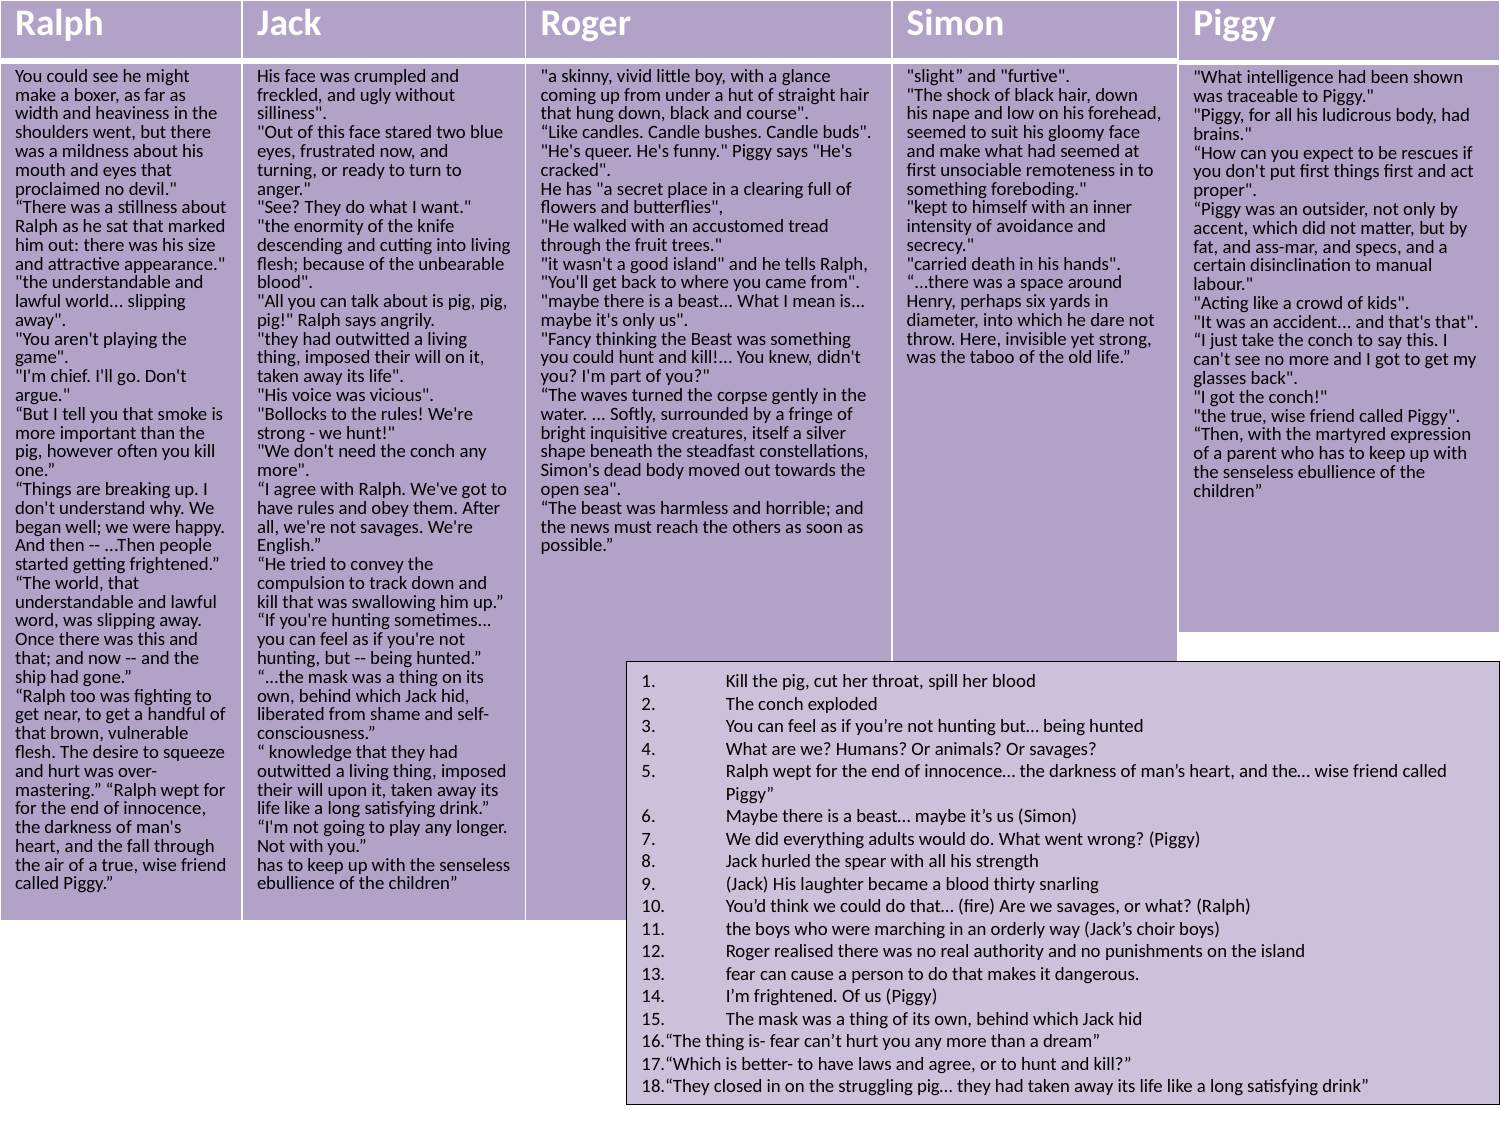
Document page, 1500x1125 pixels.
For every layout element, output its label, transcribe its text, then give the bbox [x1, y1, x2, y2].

table_header Roger [526, 1, 891, 58]
table_header Ralph [1, 1, 241, 58]
table_cell "a skinny, vivid little boy, with a glance coming up from under a hut of straight hair that hung down, black and course". “Like candles. Candle bushes. Candle buds". "He's queer. He's funny." Piggy says "He's cracked". He has "a secret place in a clearing full of flowers and butterflies", "He walked with an accustomed tread through the fruit trees." "it wasn't a good island" and he tells Ralph, "You'll get back to where you came from". "maybe there is a beast... What I mean is... maybe it's only us". "Fancy thinking the Beast was something you could hunt and kill!... You knew, didn't you? I'm part of you?" “The waves turned the corpse gently in the water. ... Softly, surrounded by a fringe of bright inquisitive creatures, itself a silver shape beneath the steadfast constellations, Simon's dead body moved out towards the open sea". “The beast was harmless and horrible; and the news must reach the others as soon as possible.” [526, 64, 891, 920]
table_cell "slight” and "furtive". "The shock of black hair, down his nape and low on his forehead, seemed to suit his gloomy face and make what had seemed at first unsociable remoteness in to something foreboding." "kept to himself with an inner intensity of avoidance and secrecy." "carried death in his hands". “...there was a space around Henry, perhaps six yards in diameter, into which he dare not throw. Here, invisible yet strong, was the taboo of the old life.” [893, 64, 1177, 661]
text_box Kill the pig, cut her throat, spill her blood The conch exploded You can feel as if you’re not hunting but… being hunted What are we? Humans? Or animals? Or savages? Ralph wept for the end of innocence… the darkness of man’s heart, and the… wise friend called Piggy” Maybe there is a beast… maybe it’s us (Simon) We did everything adults would do. What went wrong? (Piggy) Jack hurled the spear with all his strength (Jack) His laughter became a blood thirty snarling You’d think we could do that… (fire) Are we savages, or what? (Ralph) the boys who were marching in an orderly way (Jack’s choir boys) Roger realised there was no real authority and no punishments on the island fear can cause a person to do that makes it dangerous. I’m frightened. Of us (Piggy) The mask was a thing of its own, behind which Jack hid “The thing is- fear can’t hurt you any more than a dream” “Which is better- to have laws and agree, or to hunt and kill?” “They closed in on the struggling pig… they had taken away its life like a long satisfying drink” [626, 661, 1500, 1105]
table_cell His face was crumpled and freckled, and ugly without silliness". "Out of this face stared two blue eyes, frustrated now, and turning, or ready to turn to anger." "See? They do what I want." "the enormity of the knife descending and cutting into living flesh; because of the unbearable blood". "All you can talk about is pig, pig, pig!" Ralph says angrily. "they had outwitted a living thing, imposed their will on it, taken away its life". "His voice was vicious". "Bollocks to the rules! We're strong - we hunt!" "We don't need the conch any more". “I agree with Ralph. We've got to have rules and obey them. After all, we're not savages. We're English.” “He tried to convey the compulsion to track down and kill that was swallowing him up.” “If you're hunting sometimes... you can feel as if you're not hunting, but -- being hunted.” “...the mask was a thing on its own, behind which Jack hid, liberated from shame and self-consciousness.” “ knowledge that they had outwitted a living thing, imposed their will upon it, taken away its life like a long satisfying drink.” “I'm not going to play any longer. Not with you.” has to keep up with the senseless ebullience of the children” [243, 64, 525, 920]
table_header Simon [893, 1, 1177, 58]
table_header Piggy [1179, 1, 1499, 60]
table_header Jack [243, 1, 525, 58]
table_cell You could see he might make a boxer, as far as width and heaviness in the shoulders went, but there was a mildness about his mouth and eyes that proclaimed no devil." “There was a stillness about Ralph as he sat that marked him out: there was his size and attractive appearance." "the understandable and lawful world... slipping away". "You aren't playing the game". "I'm chief. I'll go. Don't argue." “But I tell you that smoke is more important than the pig, however often you kill one.” “Things are breaking up. I don't understand why. We began well; we were happy. And then -- ...Then people started getting frightened.” “The world, that understandable and lawful word, was slipping away. Once there was this and that; and now -- and the ship had gone.” “Ralph too was fighting to get near, to get a handful of that brown, vulnerable flesh. The desire to squeeze and hurt was over-mastering.” “Ralph wept for for the end of innocence, the darkness of man's heart, and the fall through the air of a true, wise friend called Piggy.” [1, 64, 241, 920]
table_cell "What intelligence had been shown was traceable to Piggy." "Piggy, for all his ludicrous body, had brains." “How can you expect to be rescues if you don't put first things first and act proper". “Piggy was an outsider, not only by accent, which did not matter, but by fat, and ass-mar, and specs, and a certain disinclination to manual labour." "Acting like a crowd of kids". "It was an accident... and that's that". “I just take the conch to say this. I can't see no more and I got to get my glasses back". "I got the conch!" "the true, wise friend called Piggy". “Then, with the martyred expression of a parent who has to keep up with the senseless ebullience of the children” [1179, 65, 1499, 632]
